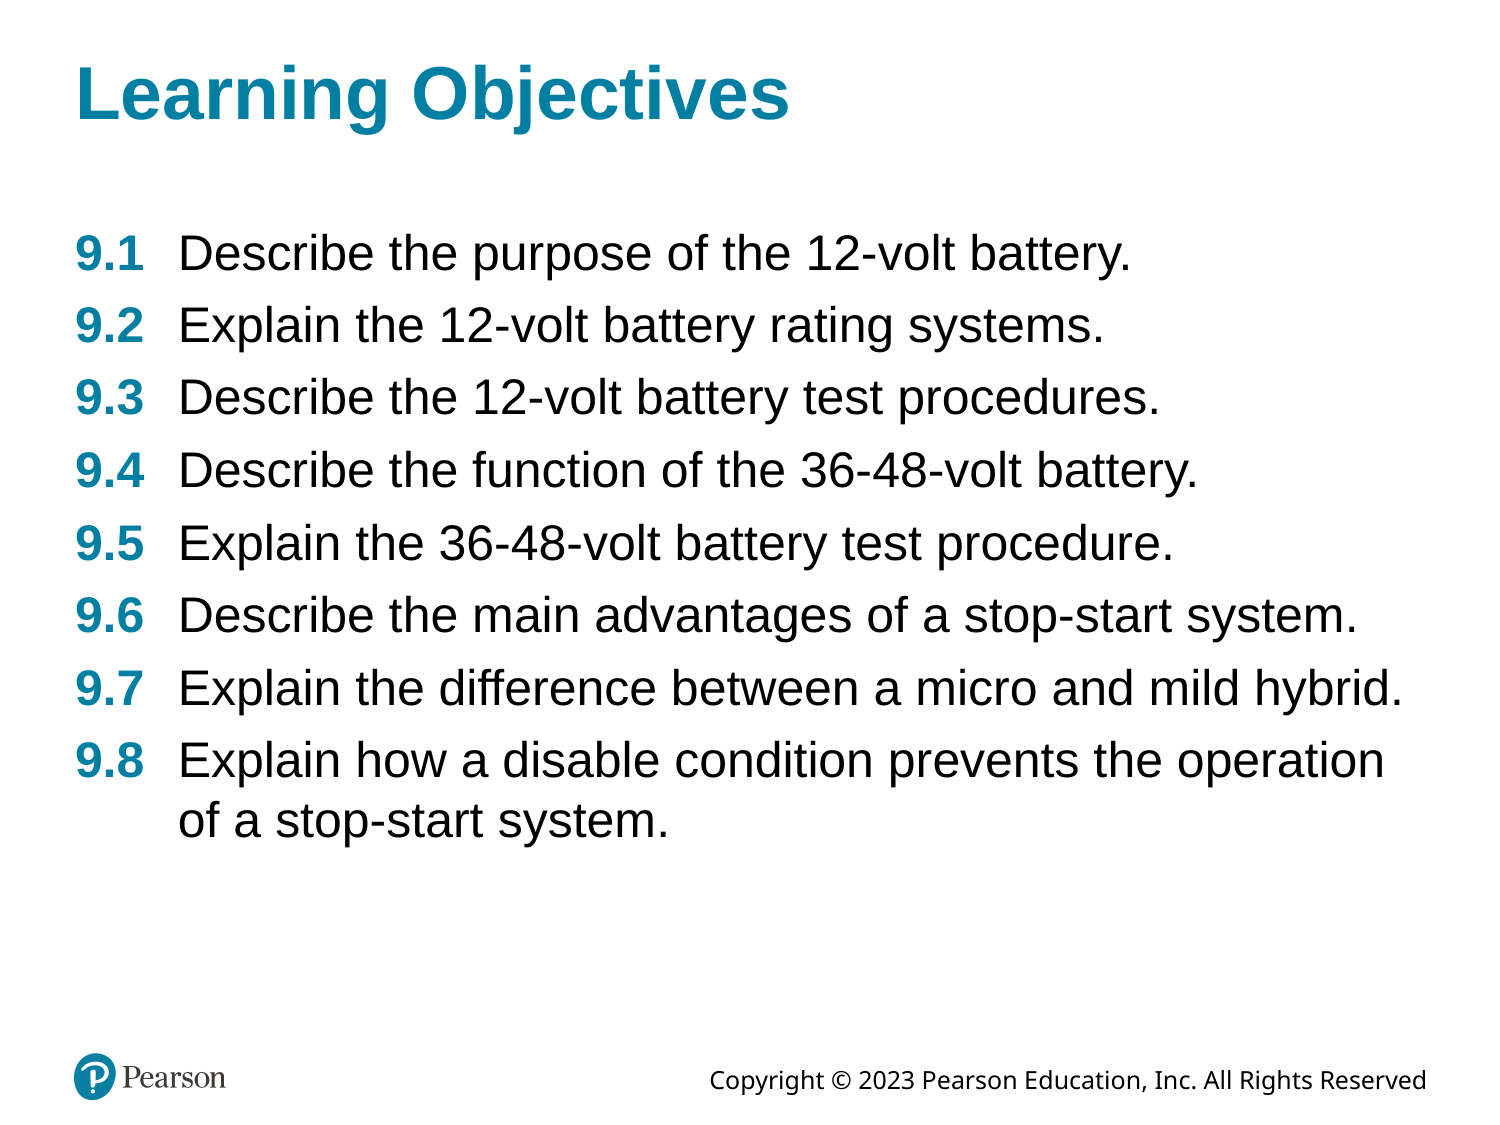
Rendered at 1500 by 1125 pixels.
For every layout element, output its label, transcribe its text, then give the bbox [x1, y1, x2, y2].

picture [82, 1062, 108, 1087]
picture [74, 1086, 85, 1100]
title Learning Objectives [75, 0, 1429, 187]
picture [74, 1053, 90, 1069]
list 9.1 Describe the purpose of the 12-volt battery. 9.2 Explain the 12-volt battery rating systems. 9.3 Describe the 12-volt battery test procedures. 9.4 Describe the function of the 36-48-volt battery. 9.5 Explain the 36-48-volt battery test procedure. 9.6 Describe the main advantages of a stop-start system. 9.7 Explain the difference between a micro and mild hybrid. 9.8 Explain how a disable condition prevents the operation of a stop-start system. [75, 212, 1429, 856]
picture [100, 1053, 226, 1100]
